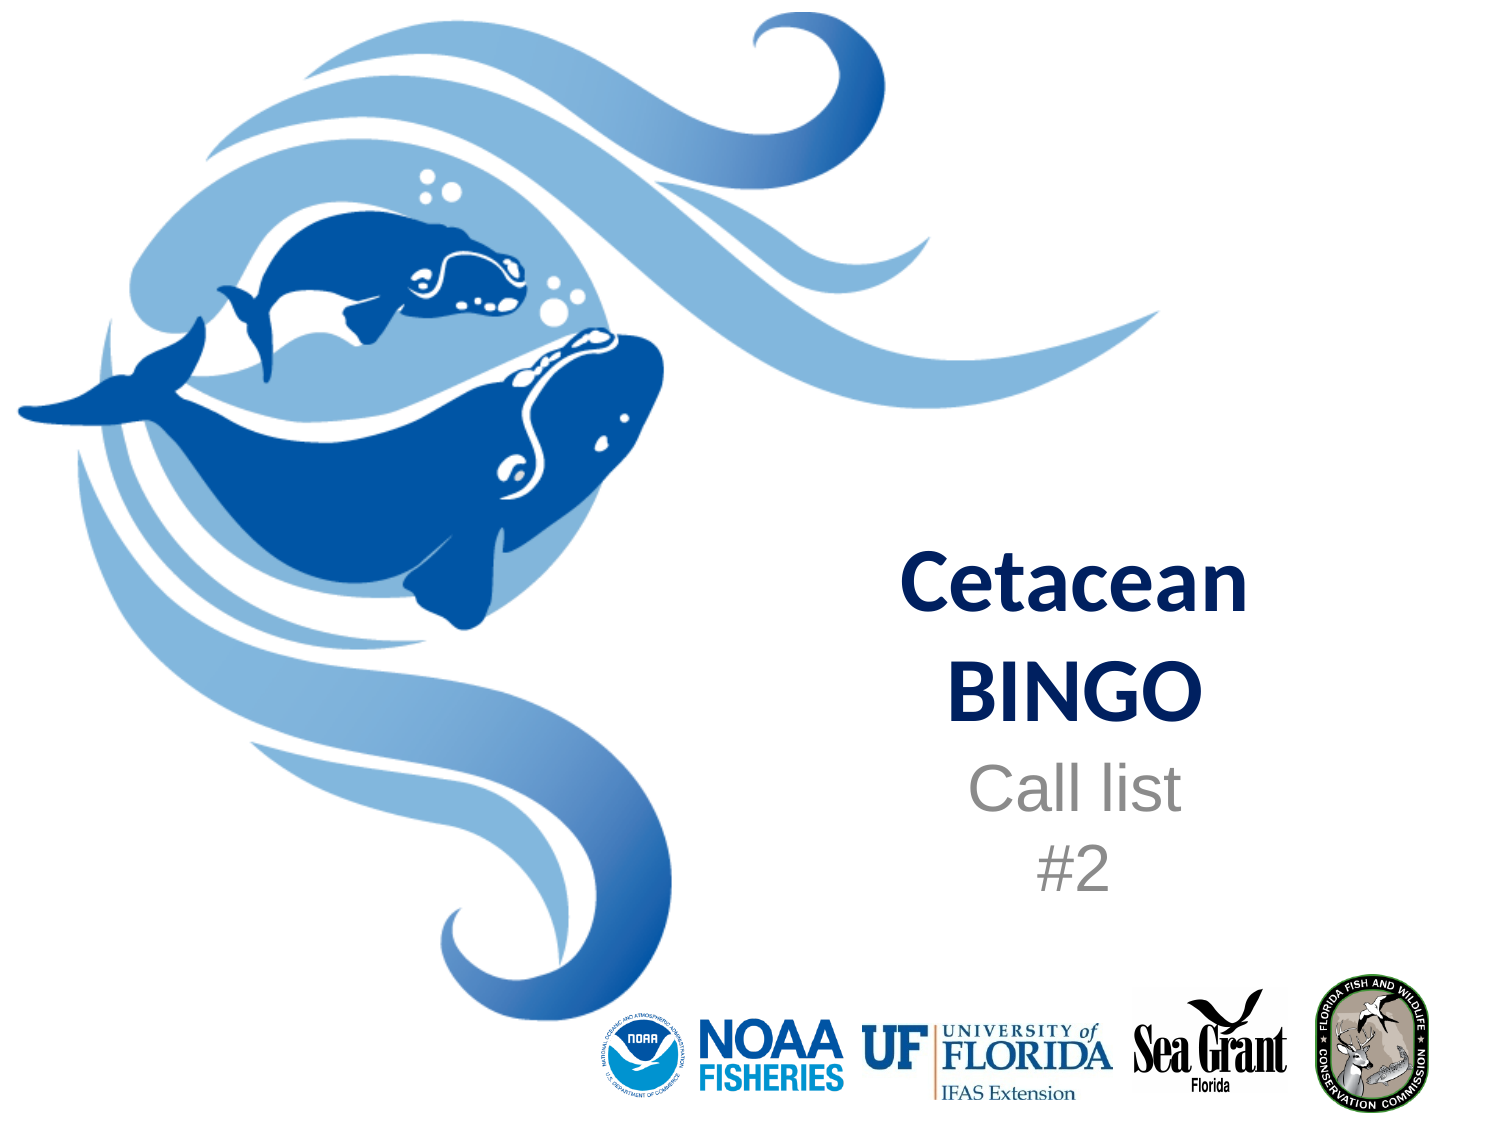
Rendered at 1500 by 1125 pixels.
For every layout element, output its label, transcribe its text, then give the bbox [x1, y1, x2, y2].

picture [12, 12, 1288, 1100]
picture [1315, 974, 1429, 1113]
title Cetacean BINGO [750, 512, 1400, 754]
subtitle Call list #2 [912, 737, 1238, 1025]
